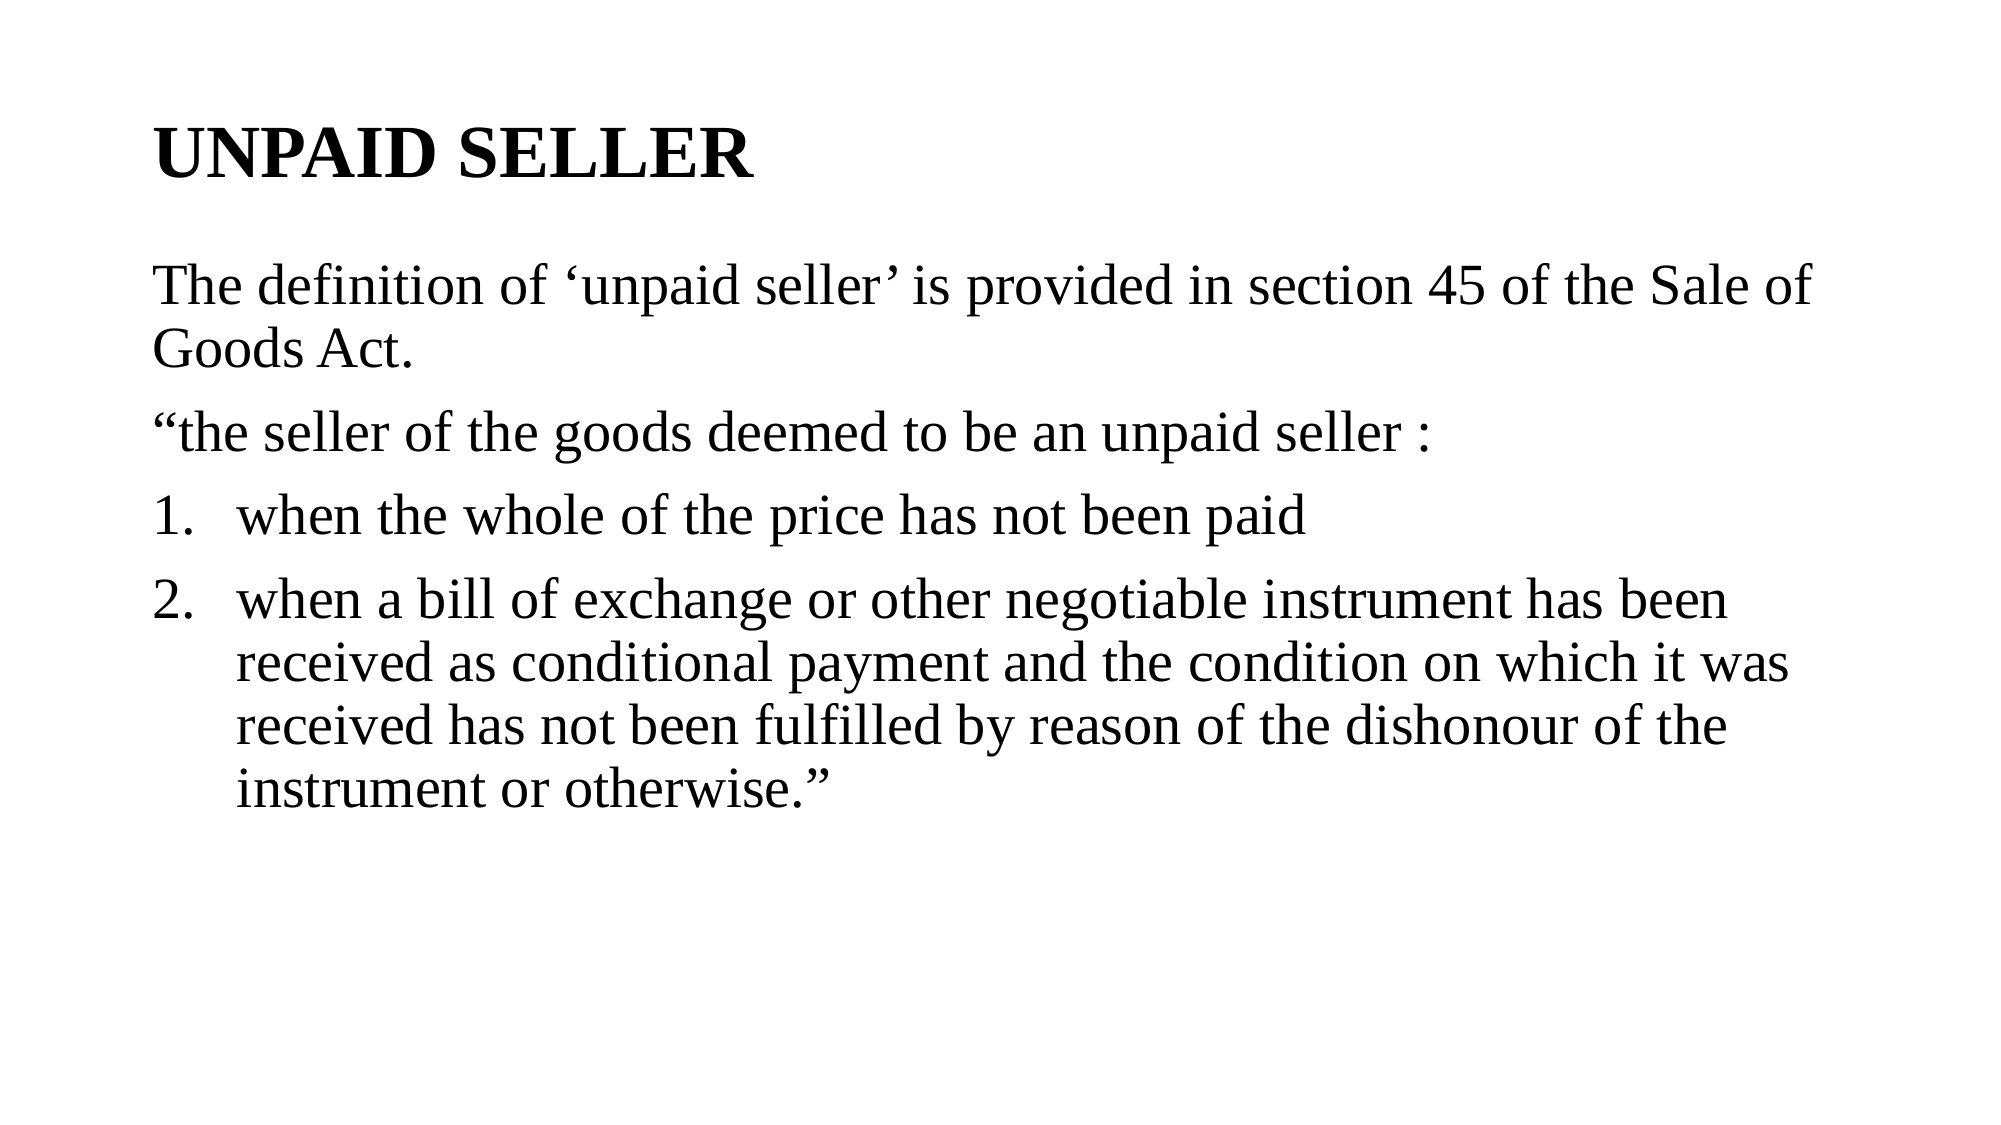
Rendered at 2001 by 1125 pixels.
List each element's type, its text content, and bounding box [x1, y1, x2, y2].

list The definition of ‘unpaid seller’ is provided in section 45 of the Sale of Goods Act. “the seller of the goods deemed to be an unpaid seller : when the whole of the price has not been paid when a bill of exchange or other negotiable instrument has been received as conditional payment and the condition on which it was received has not been fulfilled by reason of the dishonour of the instrument or otherwise.” [137, 246, 1863, 961]
title UNPAID SELLER [137, 59, 1863, 246]
